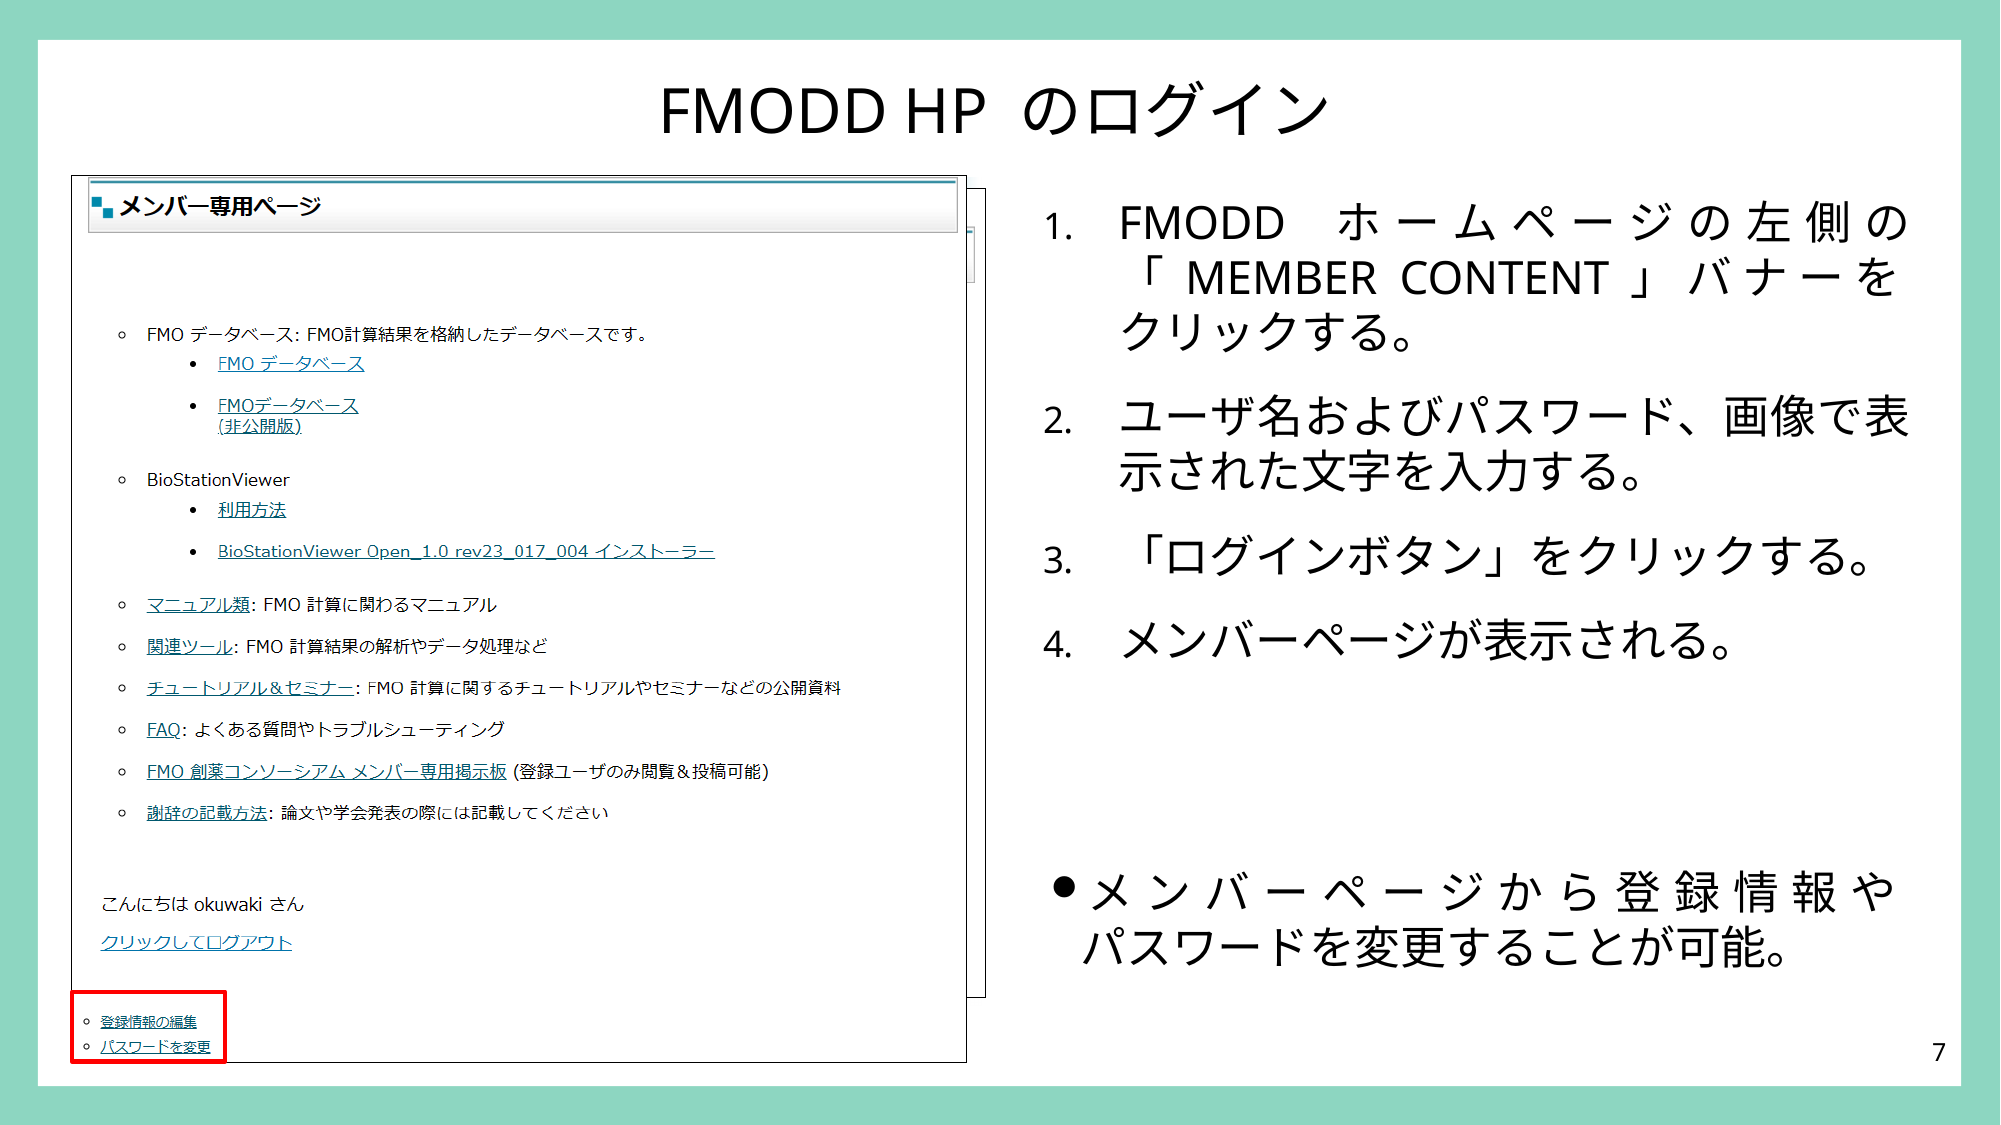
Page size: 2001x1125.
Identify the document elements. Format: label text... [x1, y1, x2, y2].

title FMODD HP のログイン [65, 66, 1926, 161]
list FMODD ホームページの左側の「MEMBER CONTENT」バナーを クリックする。 ユーザ名およびパスワード、画像で表示された文字を入力する。 「ログインボタン」をクリックする。 メンバーページが表示される。 メンバーページから登録情報や パスワードを変更することが可能。 [1028, 186, 1926, 998]
picture [71, 175, 986, 1064]
slide_number 7 [1681, 1023, 1962, 1084]
